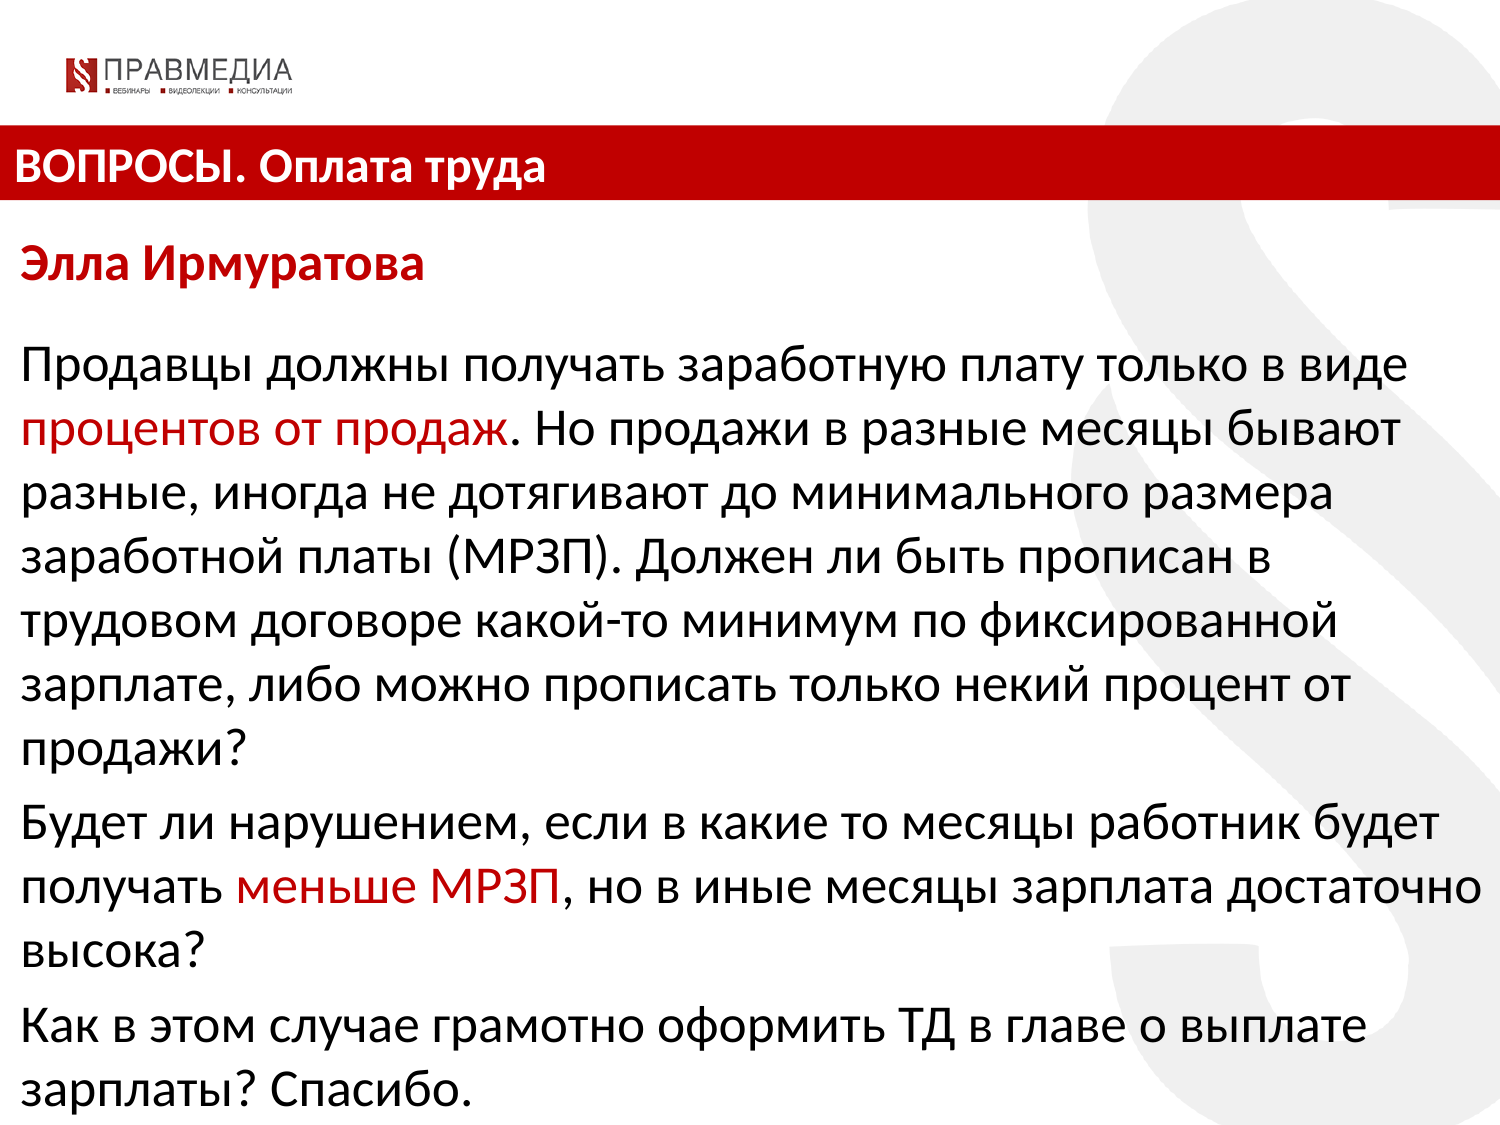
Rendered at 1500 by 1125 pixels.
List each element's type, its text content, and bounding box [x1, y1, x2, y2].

text_box ВОПРОСЫ. Оплата труда [0, 125, 1500, 201]
subtitle Элла Ирмуратова Продавцы должны получать заработную плату только в виде процентов от продаж. Но продажи в разные месяцы бывают разные, иногда не дотягивают до минимального размера заработной платы (МРЗП). Должен ли быть прописан в трудовом договоре какой-то минимум по фиксированной зарплате, либо можно прописать только некий процент от продажи? Будет ли нарушением, если в какие то месяцы работник будет получать меньше МРЗП, но в иные месяцы зарплата достаточно высока? Как в этом случае грамотно оформить ТД в главе о выплате зарплаты? Спасибо. [5, 219, 1500, 1125]
picture [0, 201, 1500, 1125]
picture [0, 0, 1500, 125]
